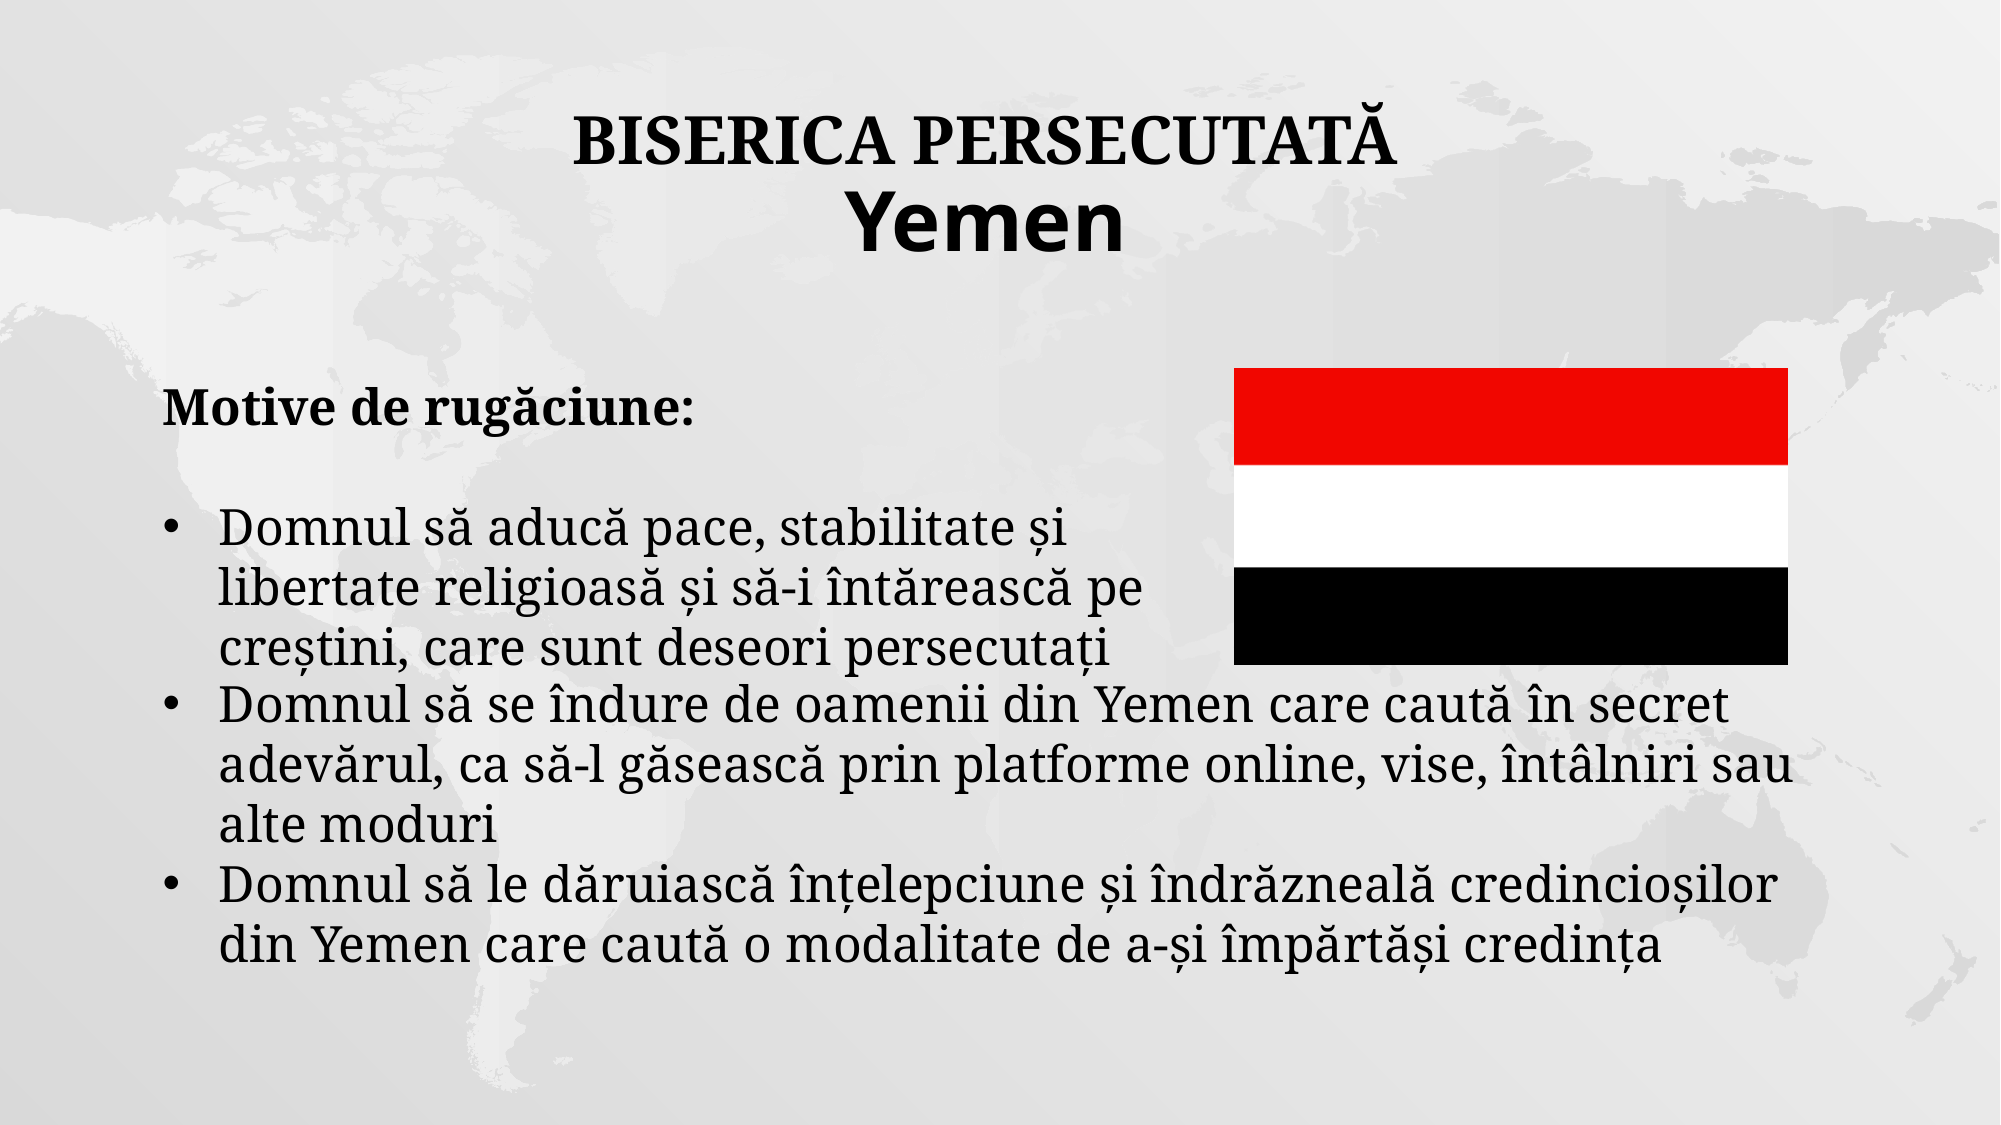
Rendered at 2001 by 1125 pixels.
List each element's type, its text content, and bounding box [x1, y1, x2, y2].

text_box Motive de rugăciune: Domnul să aducă pace, stabilitate și libertate religioasă și să-i întărească pe creștini, care sunt deseori persecutați [147, 368, 1215, 664]
picture [1234, 368, 1788, 665]
text_box Domnul să se îndure de oamenii din Yemen care caută în secret adevărul, ca să-l găsească prin platforme online, vise, întâlniri sau alte moduri Domnul să le dăruiască înțelepciune și îndrăzneală credincioșilor din Yemen care caută o modalitate de a-și împărtăși credința [147, 664, 1852, 980]
text_box BISERICA PERSECUTATĂ Yemen [552, 99, 1419, 277]
